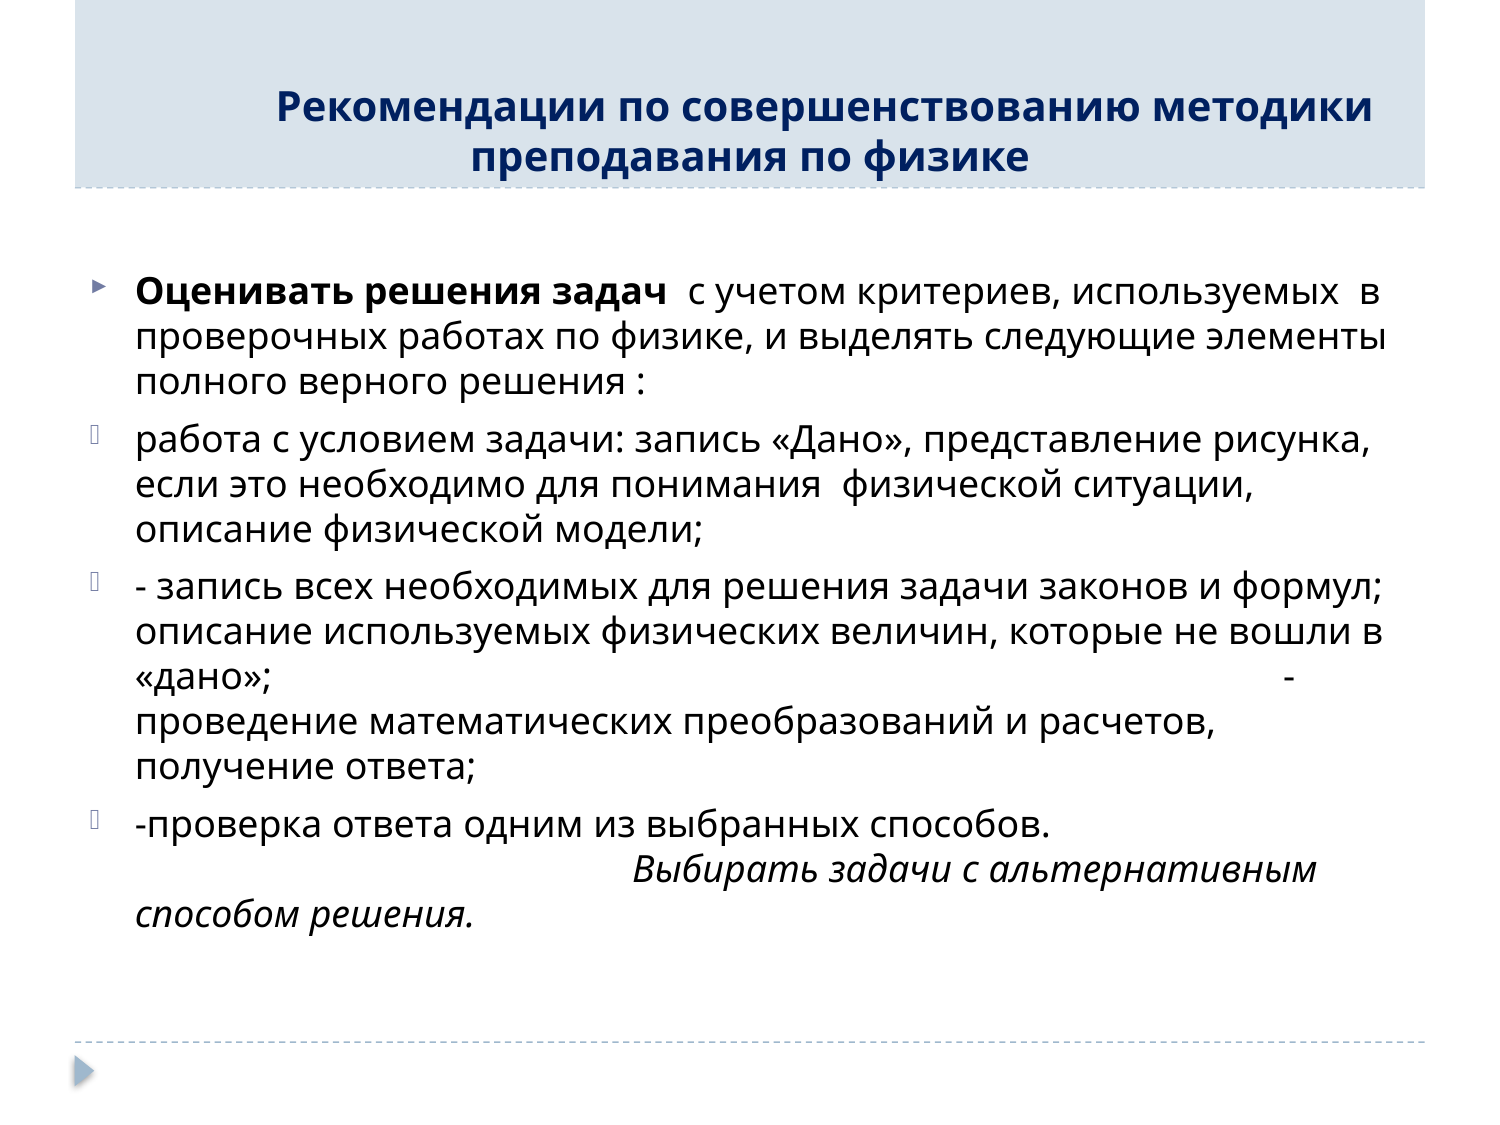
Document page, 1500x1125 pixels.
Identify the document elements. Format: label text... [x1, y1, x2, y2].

list Оценивать решения задач с учетом критериев, используемых в проверочных работах по физике, и выделять следующие элементы полного верного решения : работа с условием задачи: запись «Дано», представление рисунка, если это необходимо для понимания физической ситуации, описание физической модели; - запись всех необходимых для решения задачи законов и формул; описание используемых физических величин, которые не вошли в «дано»; - проведение математических преобразований и расчетов, получение ответа; -проверка ответа одним из выбранных способов. Выбирать задачи с альтернативным способом решения. [75, 200, 1425, 1010]
title Рекомендации по совершенствованию методики преподавания по физике [75, 0, 1425, 188]
